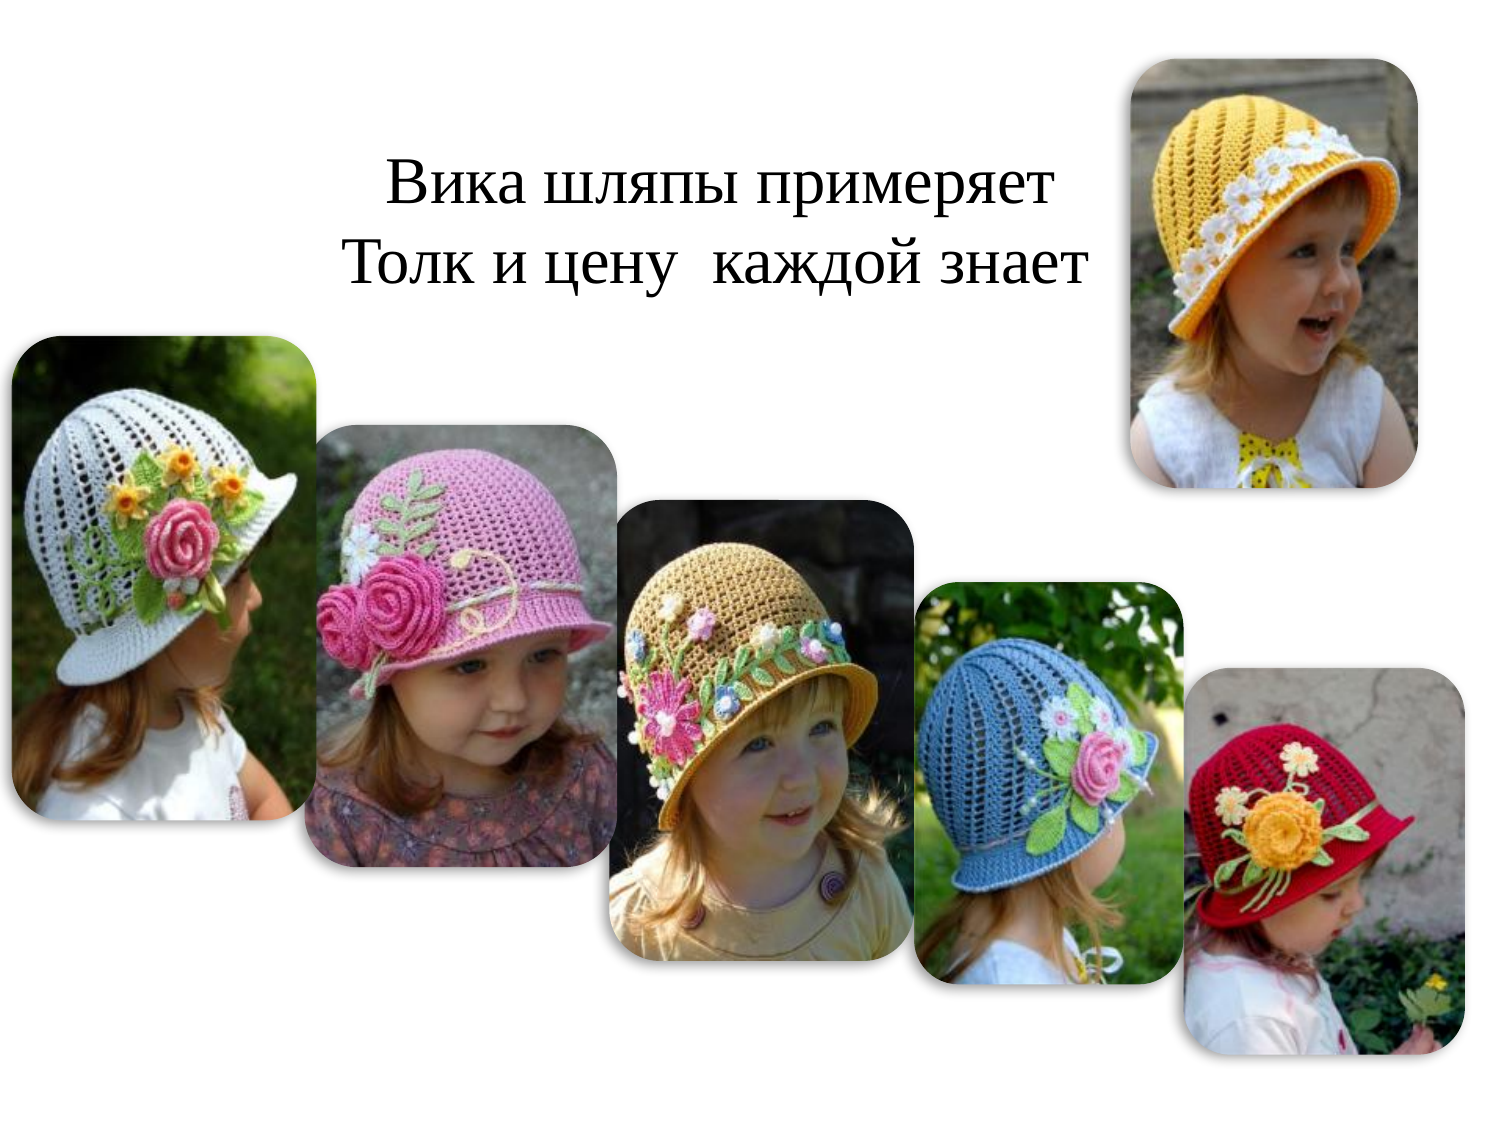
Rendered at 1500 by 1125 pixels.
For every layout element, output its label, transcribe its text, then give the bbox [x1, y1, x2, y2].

picture [1130, 58, 1419, 489]
list Вика шляпы примеряет Толк и цену каждой знает [250, 128, 1116, 340]
picture [11, 335, 1466, 1055]
